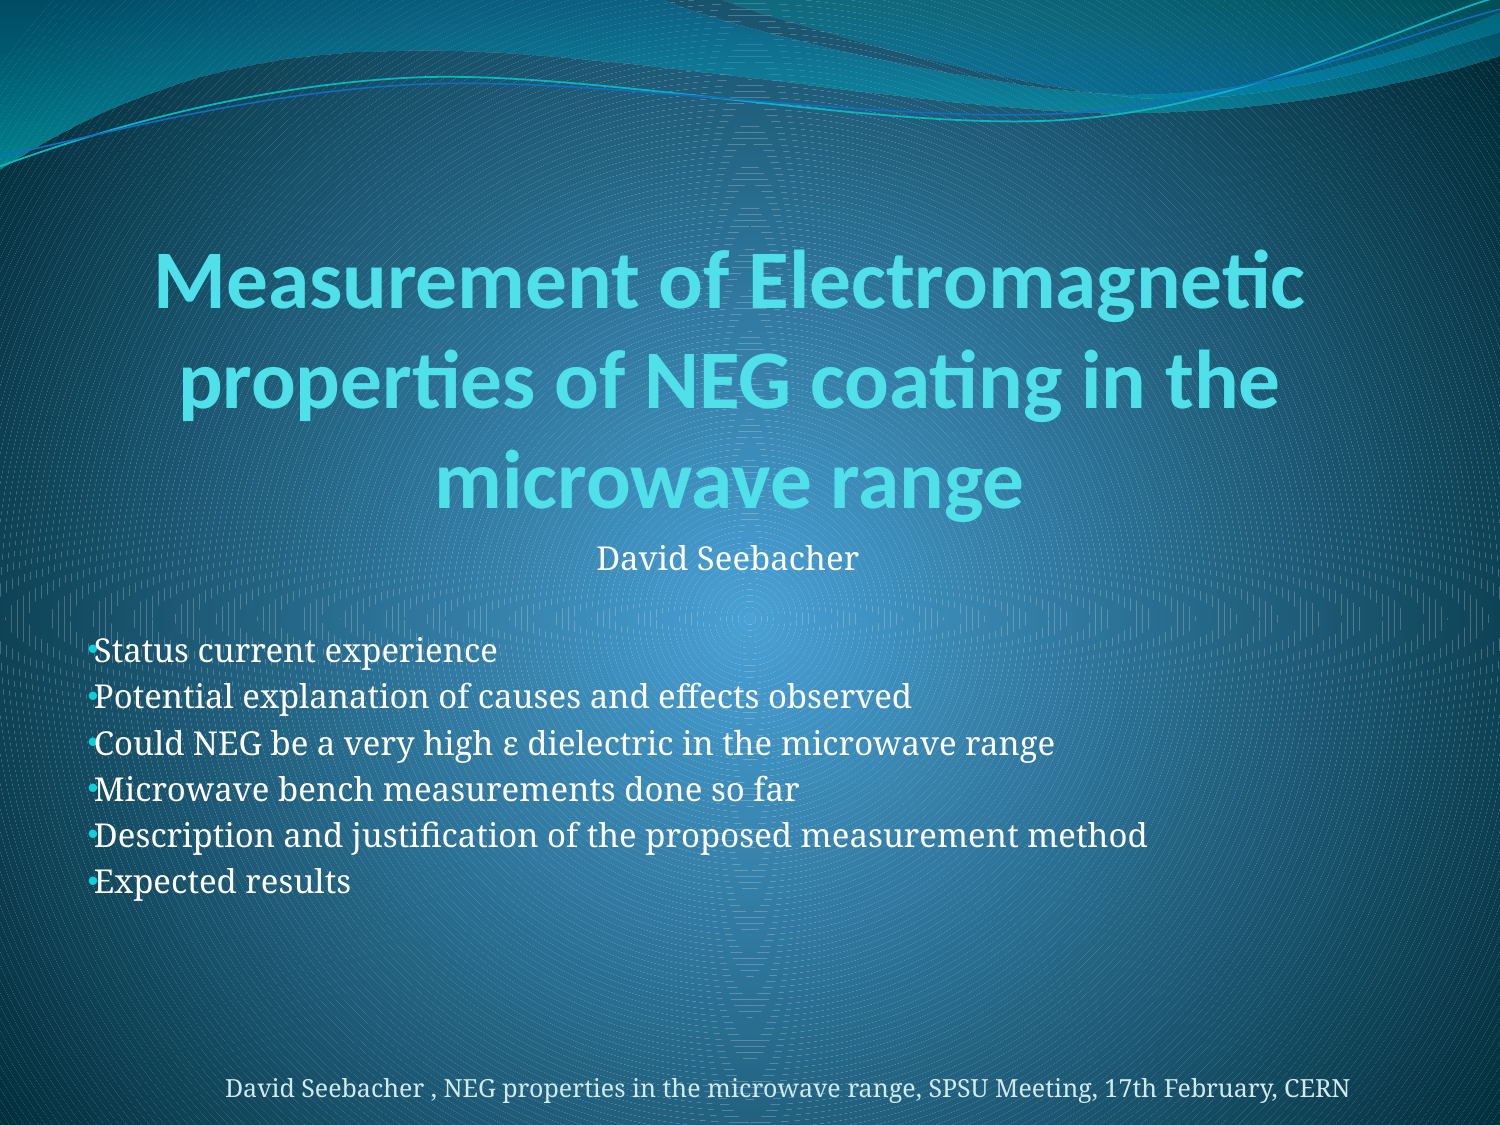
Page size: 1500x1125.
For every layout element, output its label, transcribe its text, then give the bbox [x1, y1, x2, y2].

title Measurement of Electromagnetic properties of NEG coating in the microwave range [87, 224, 1376, 525]
subtitle David Seebacher Status current experience Potential explanation of causes and effects observed Could NEG be a very high ε dielectric in the microwave range Microwave bench measurements done so far Description and justification of the proposed measurement method Expected results [87, 529, 1376, 913]
footer David Seebacher , NEG properties in the microwave range, SPSU Meeting, 17th February, CERN [225, 1062, 1475, 1103]
